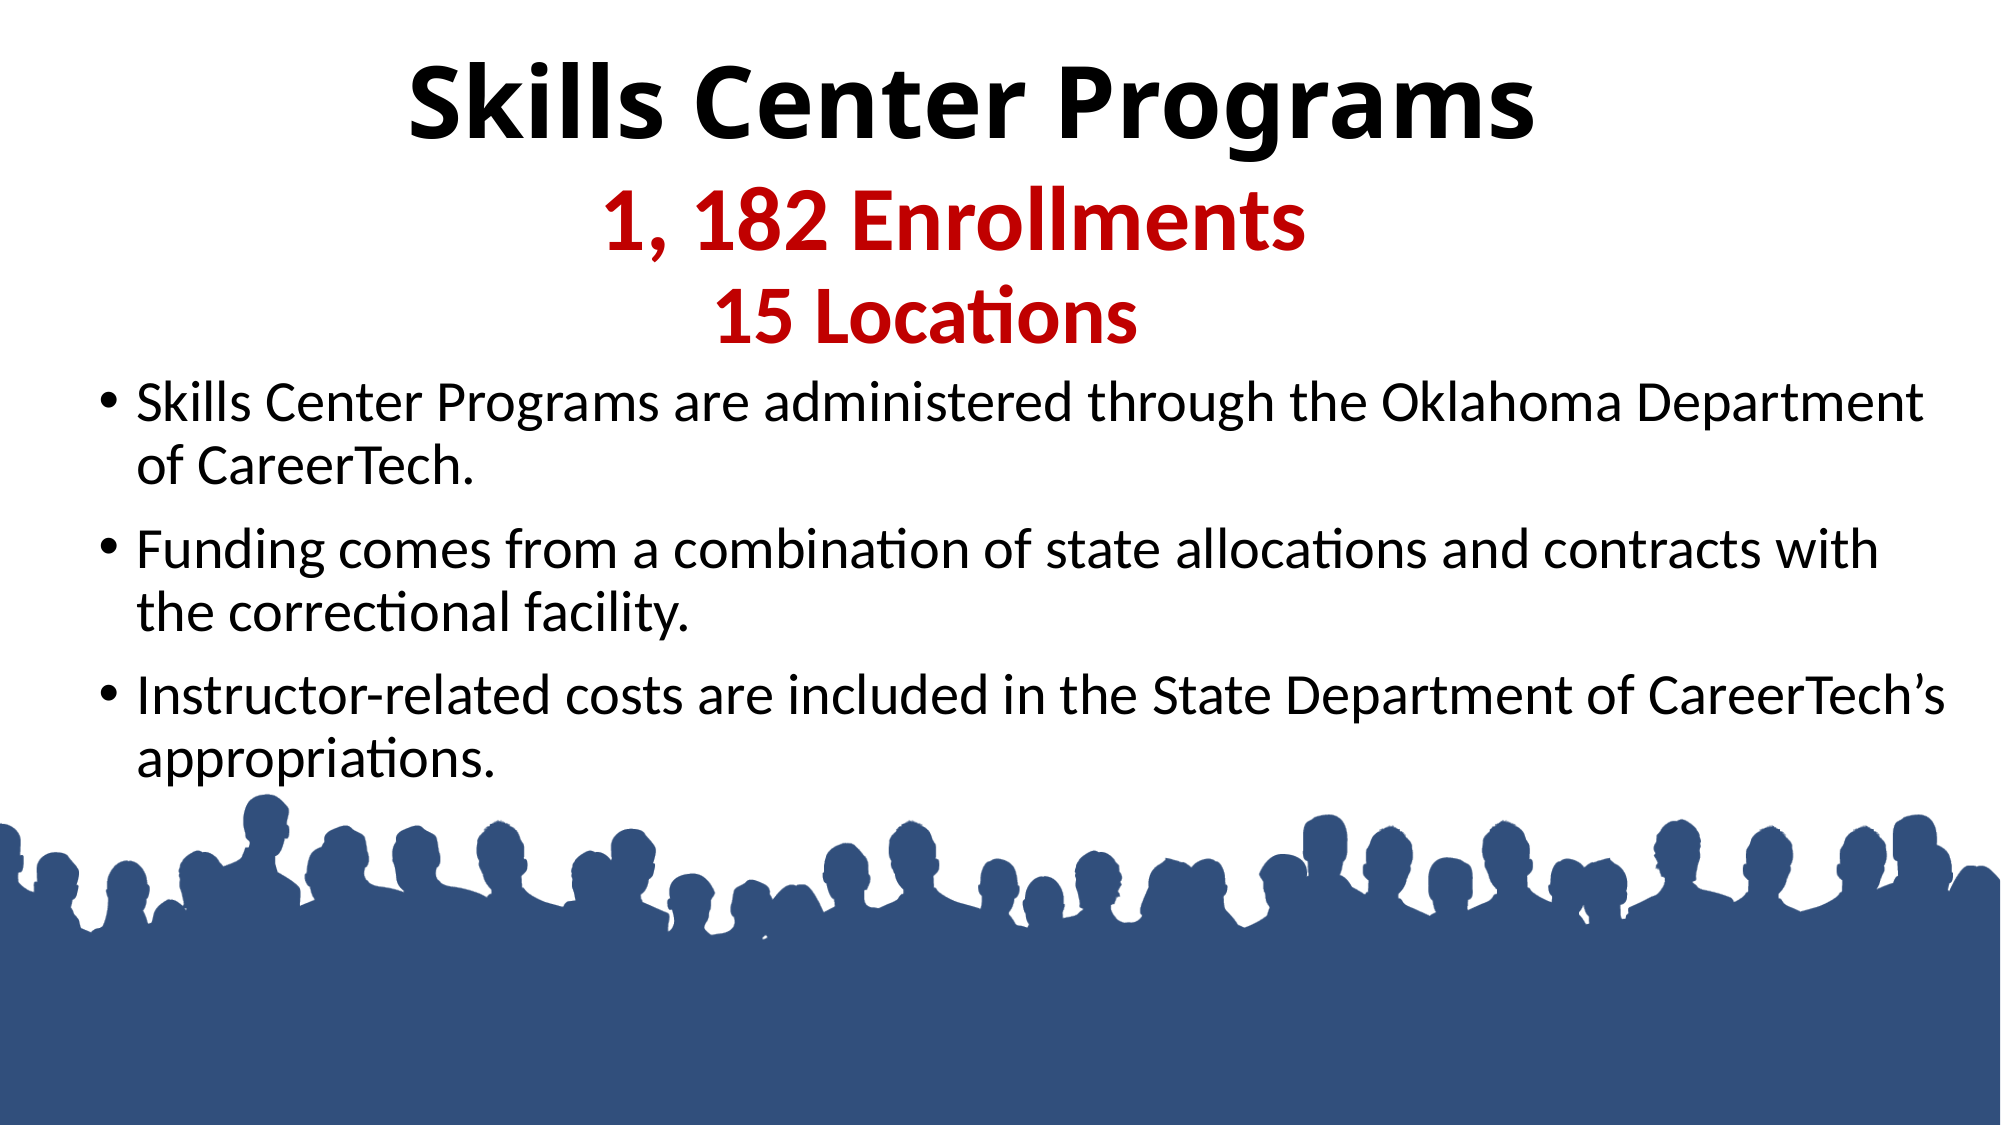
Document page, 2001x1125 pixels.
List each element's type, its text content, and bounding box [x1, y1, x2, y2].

text_box 15 Locations [696, 253, 1155, 368]
title Skills Center Programs [123, 12, 1823, 201]
list Skills Center Programs are administered through the Oklahoma Department of CareerTech. Funding comes from a combination of state allocations and contracts with the correctional facility. Instructor-related costs are included in the State Department of CareerTech’s appropriations. [83, 363, 1969, 816]
picture [0, 0, 2001, 1125]
text_box 1, 182 Enrollments [585, 151, 1345, 276]
